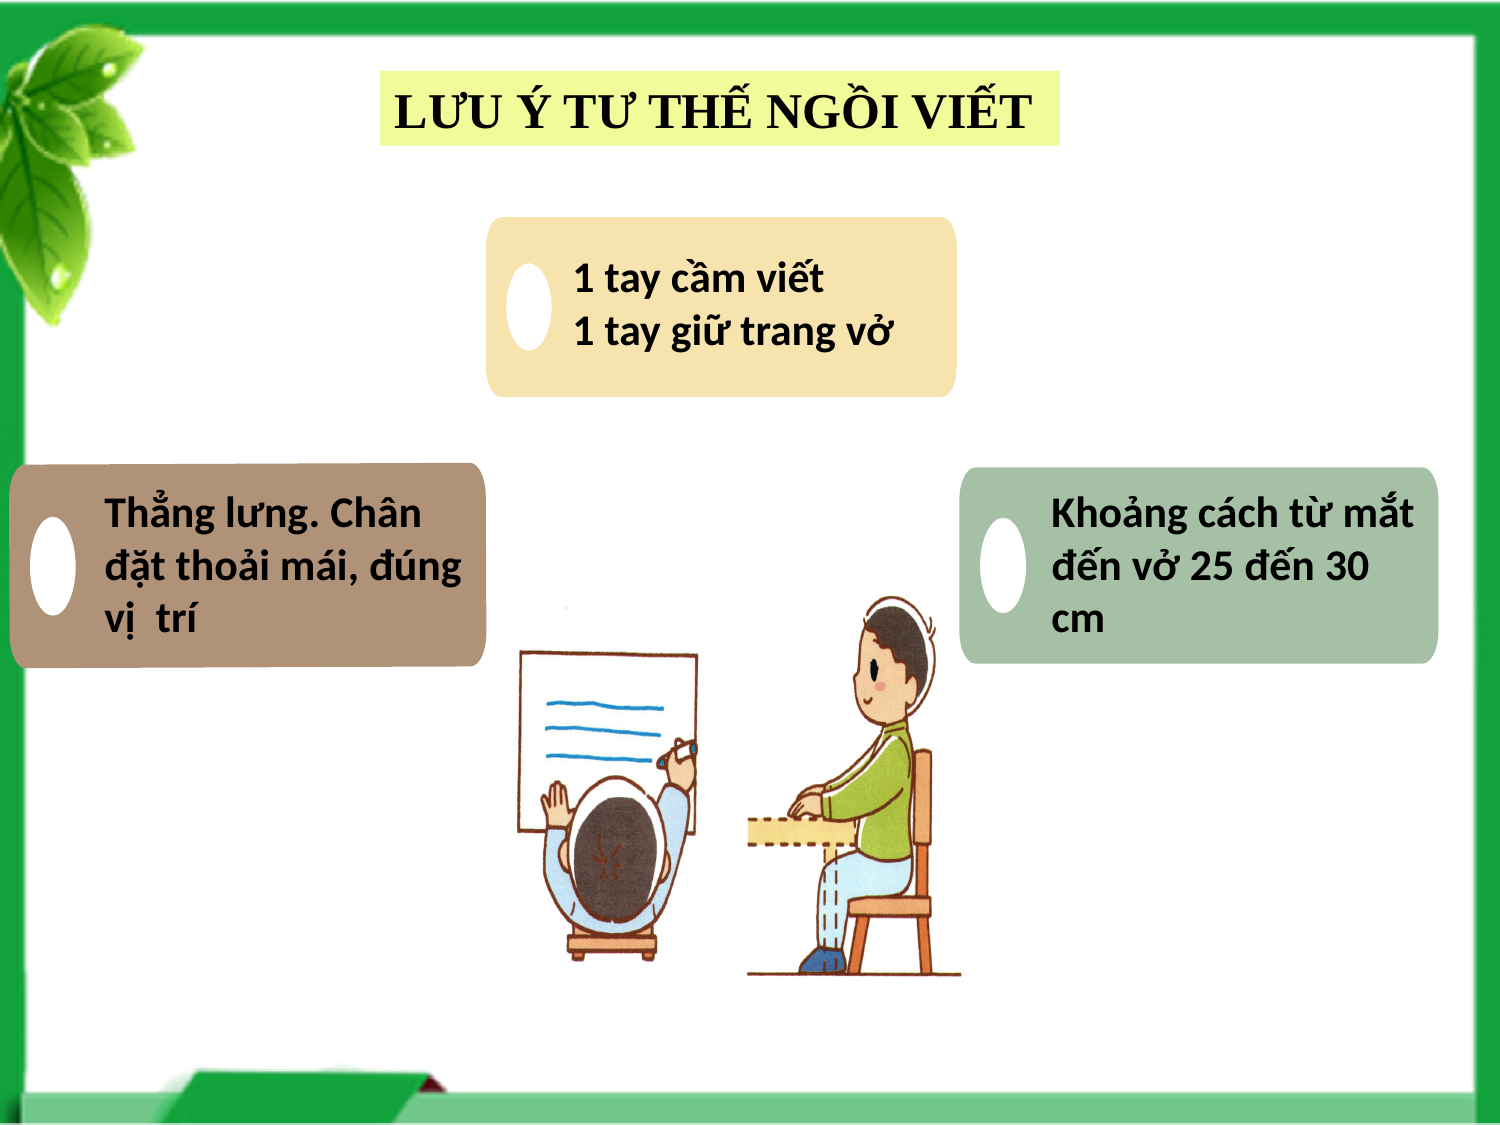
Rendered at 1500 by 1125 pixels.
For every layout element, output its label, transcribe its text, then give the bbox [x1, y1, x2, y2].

text_box 1 tay cầm viết 1 tay giữ trang vở [557, 241, 910, 362]
picture [0, 0, 1500, 1125]
text_box [484, 216, 958, 399]
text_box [5, 416, 483, 668]
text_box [459, 578, 980, 985]
text_box Khoảng cách từ mắt đến vở 25 đến 30 cm [1036, 476, 1439, 649]
text_box LƯU Ý TƯ THẾ NGỒI VIẾT [379, 70, 1060, 146]
text_box [958, 466, 1437, 665]
